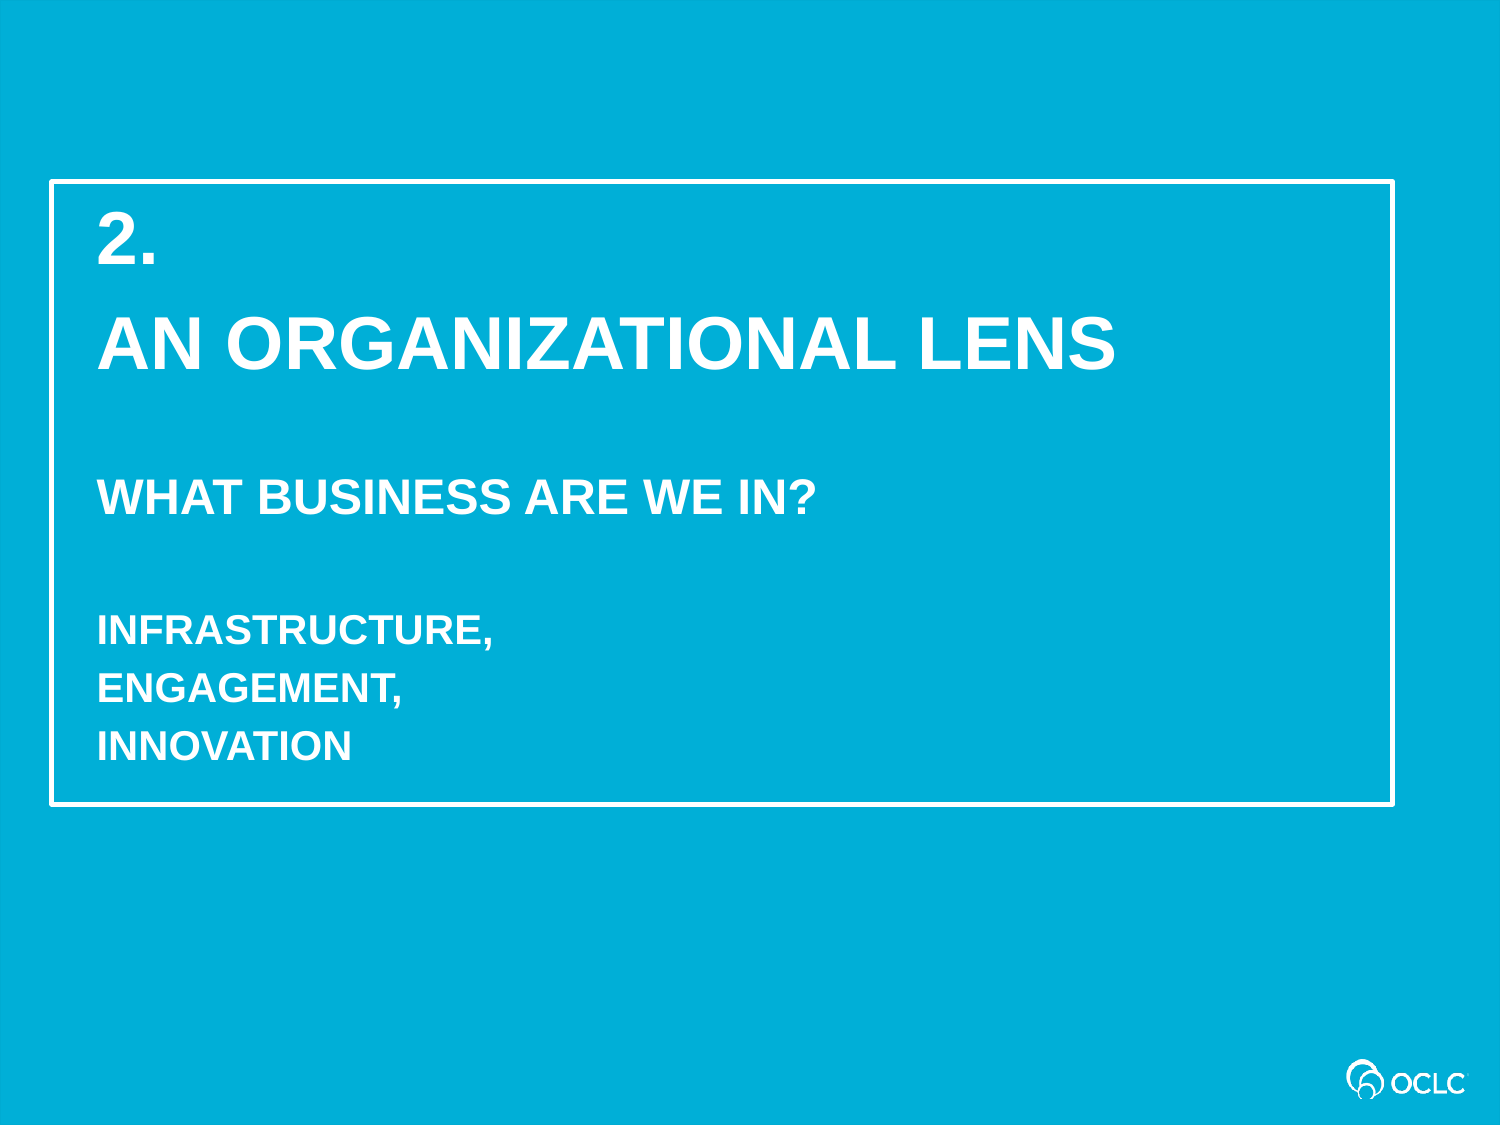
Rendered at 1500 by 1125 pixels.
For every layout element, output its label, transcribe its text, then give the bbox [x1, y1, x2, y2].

list 2. An organizational lens What business are we in? Infrastructure, engagement, innovation [49, 179, 1395, 807]
